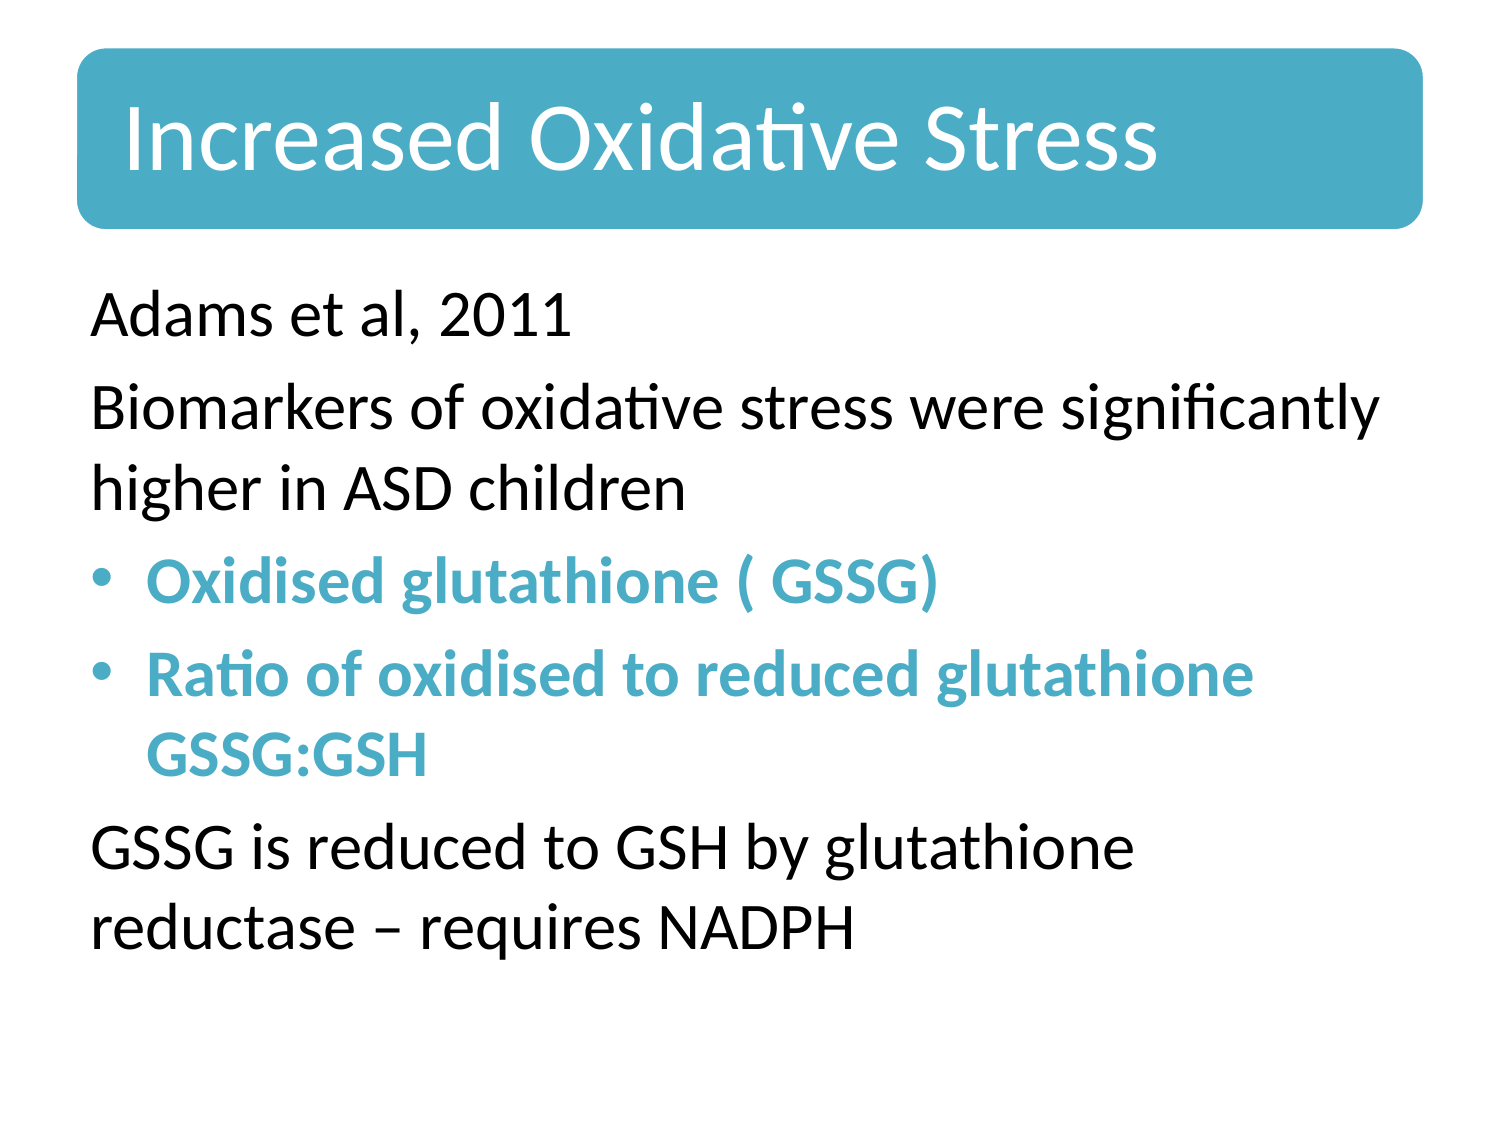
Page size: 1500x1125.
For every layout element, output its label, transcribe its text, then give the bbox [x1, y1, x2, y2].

list Adams et al, 2011 Biomarkers of oxidative stress were significantly higher in ASD children Oxidised glutathione ( GSSG) Ratio of oxidised to reduced glutathione GSSG:GSH GSSG is reduced to GSH by glutathione reductase – requires NADPH [75, 262, 1425, 1005]
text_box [74, 44, 1426, 233]
